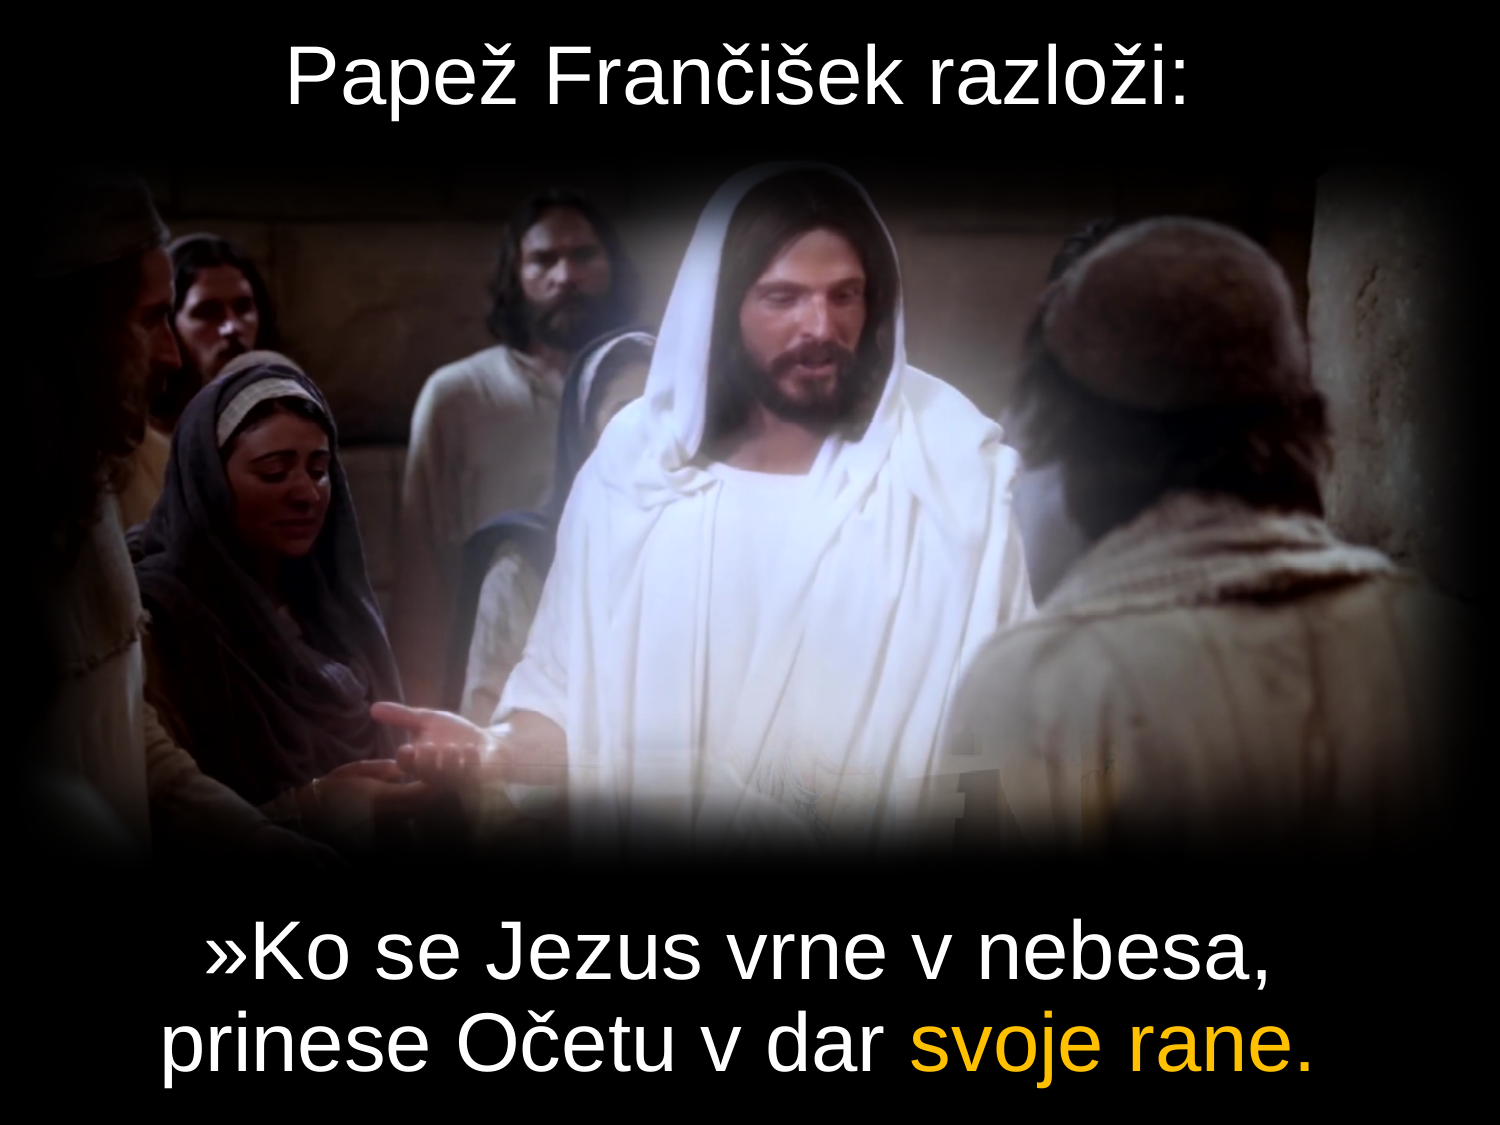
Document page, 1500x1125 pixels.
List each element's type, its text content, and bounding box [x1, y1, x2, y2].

text_box Papež Frančišek razloži: [0, 13, 1500, 129]
picture [0, 134, 1500, 887]
text_box »Ko se Jezus vrne v nebesa, prinese Očetu v dar svoje rane. [0, 897, 1500, 1096]
